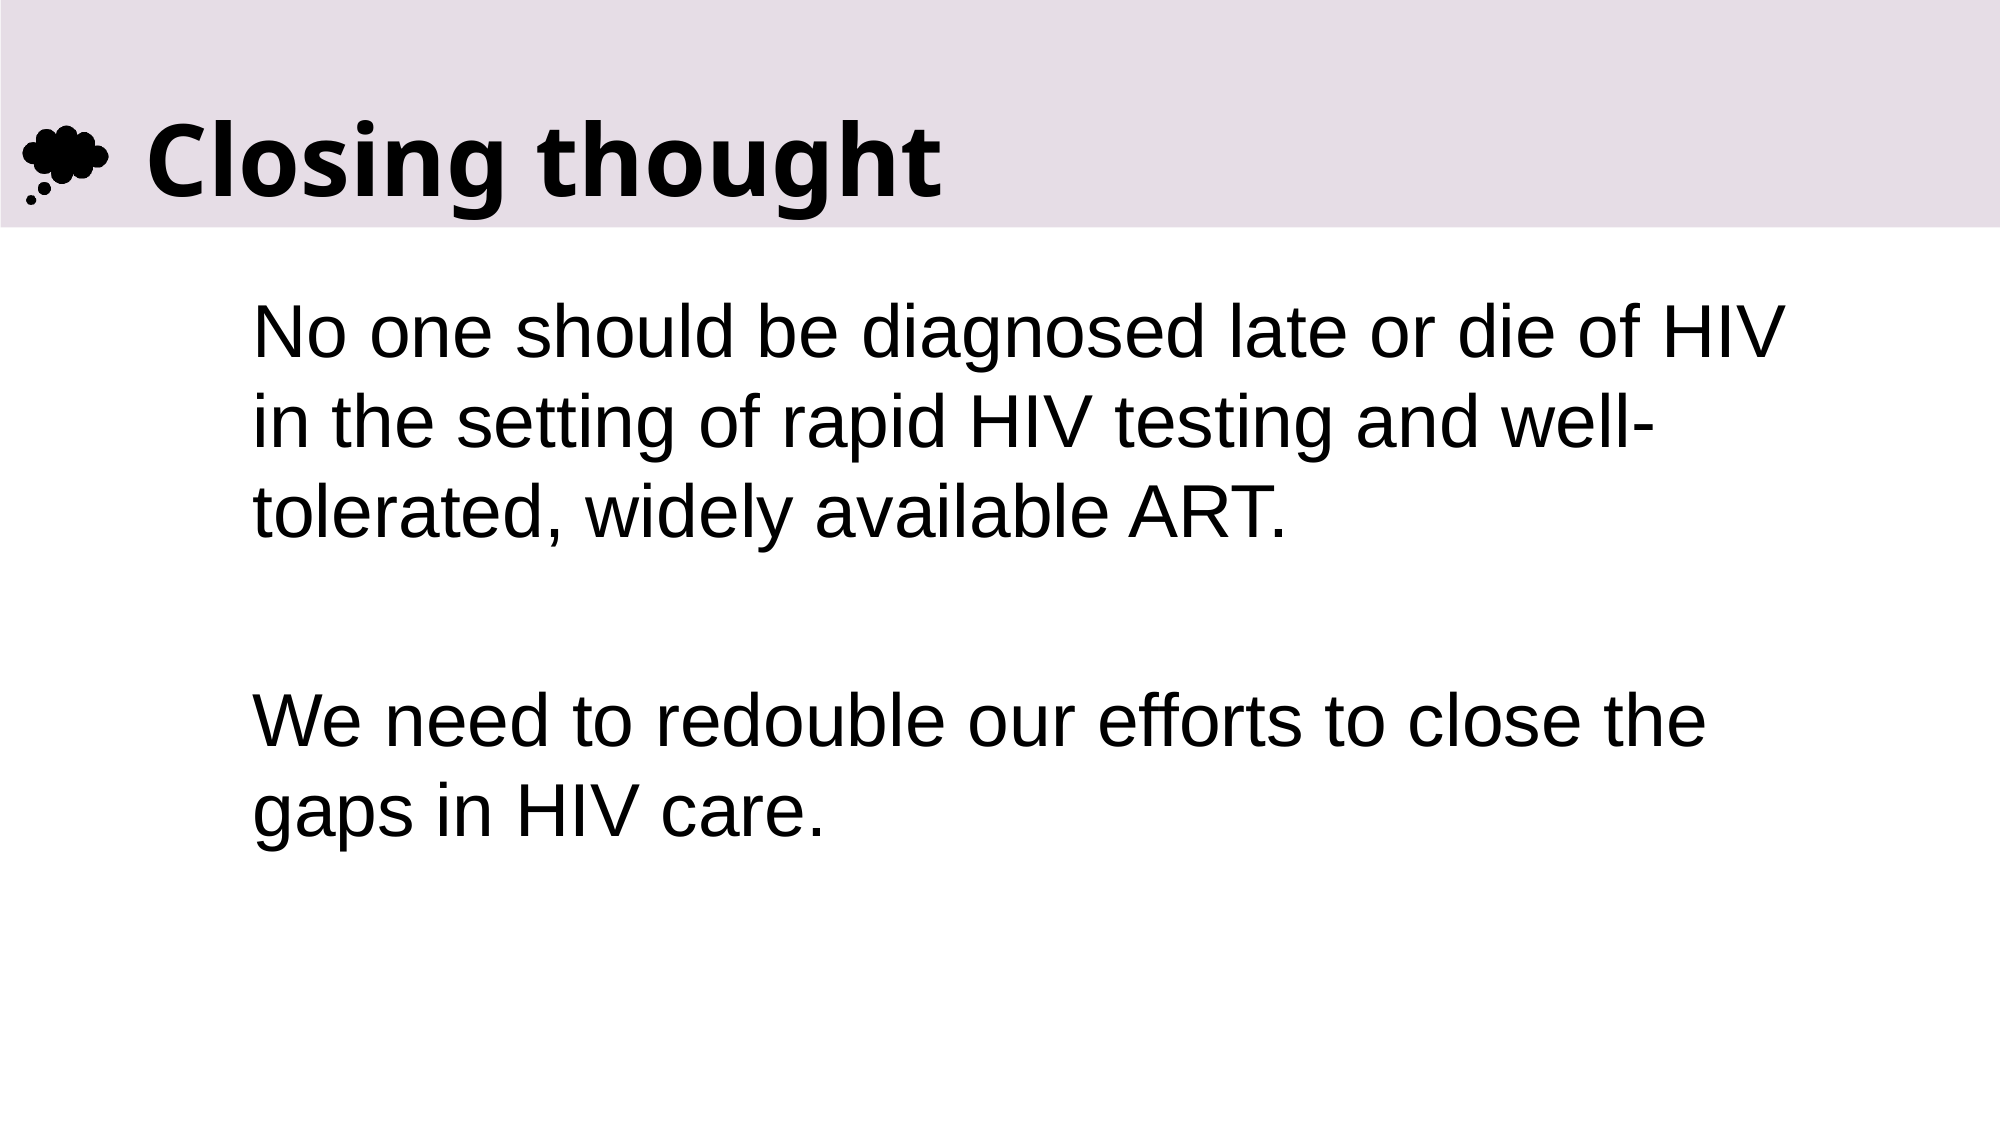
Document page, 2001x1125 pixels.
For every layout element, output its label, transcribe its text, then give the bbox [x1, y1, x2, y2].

title Closing thought [129, 74, 1468, 238]
text_box [0, 0, 2000, 228]
picture [12, 112, 118, 218]
list No one should be diagnosed late or die of HIV in the setting of rapid HIV testing and well-tolerated, widely available ART. We need to redouble our efforts to close the gaps in HIV care. [237, 274, 1838, 1101]
